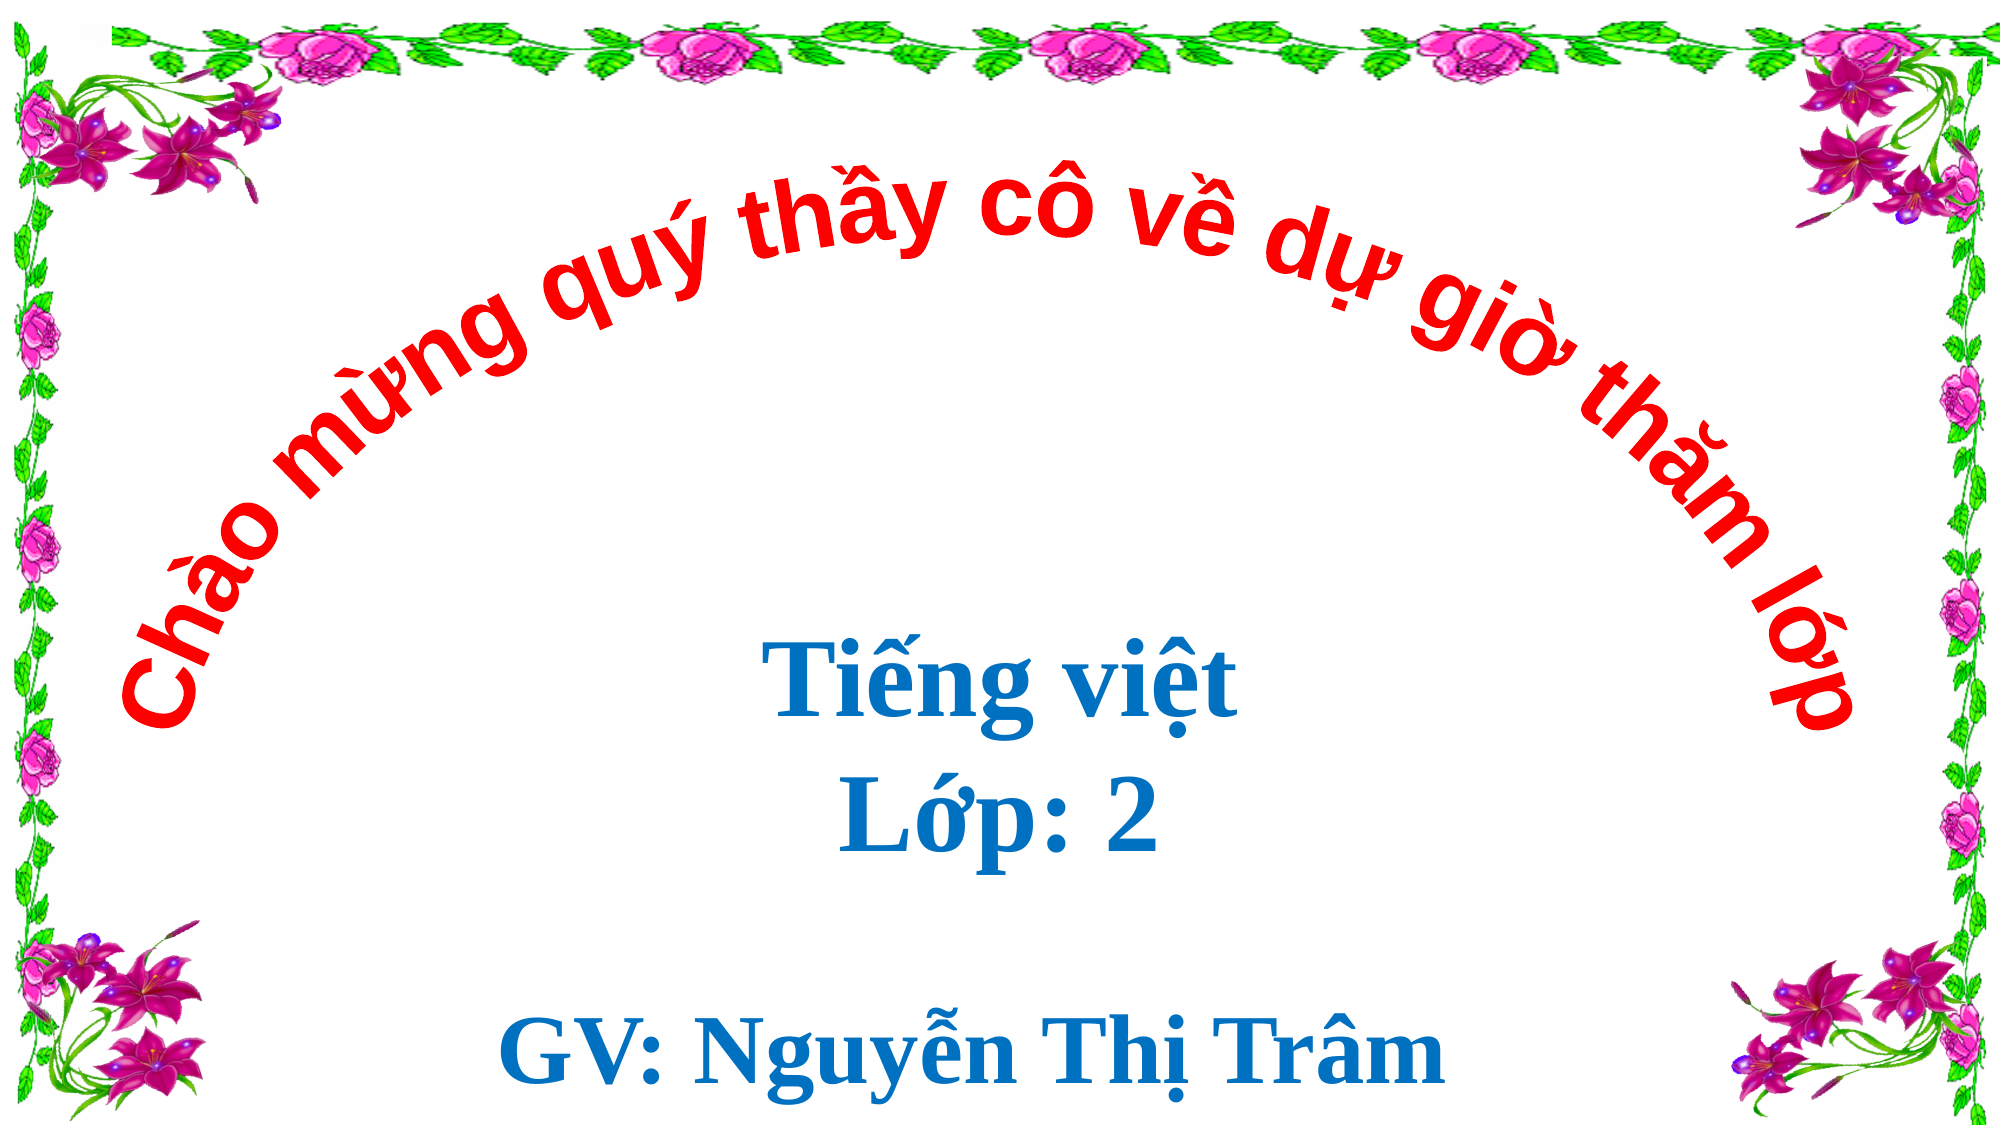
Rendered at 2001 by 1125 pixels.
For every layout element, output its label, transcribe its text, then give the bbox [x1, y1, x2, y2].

text_box Tiếng việt Lớp: 2 [13, 593, 1987, 938]
picture [1682, 880, 2000, 1125]
picture [0, 0, 2000, 649]
picture [0, 914, 259, 1125]
text_box GV: Nguyễn Thị Trâm [391, 973, 1552, 1114]
